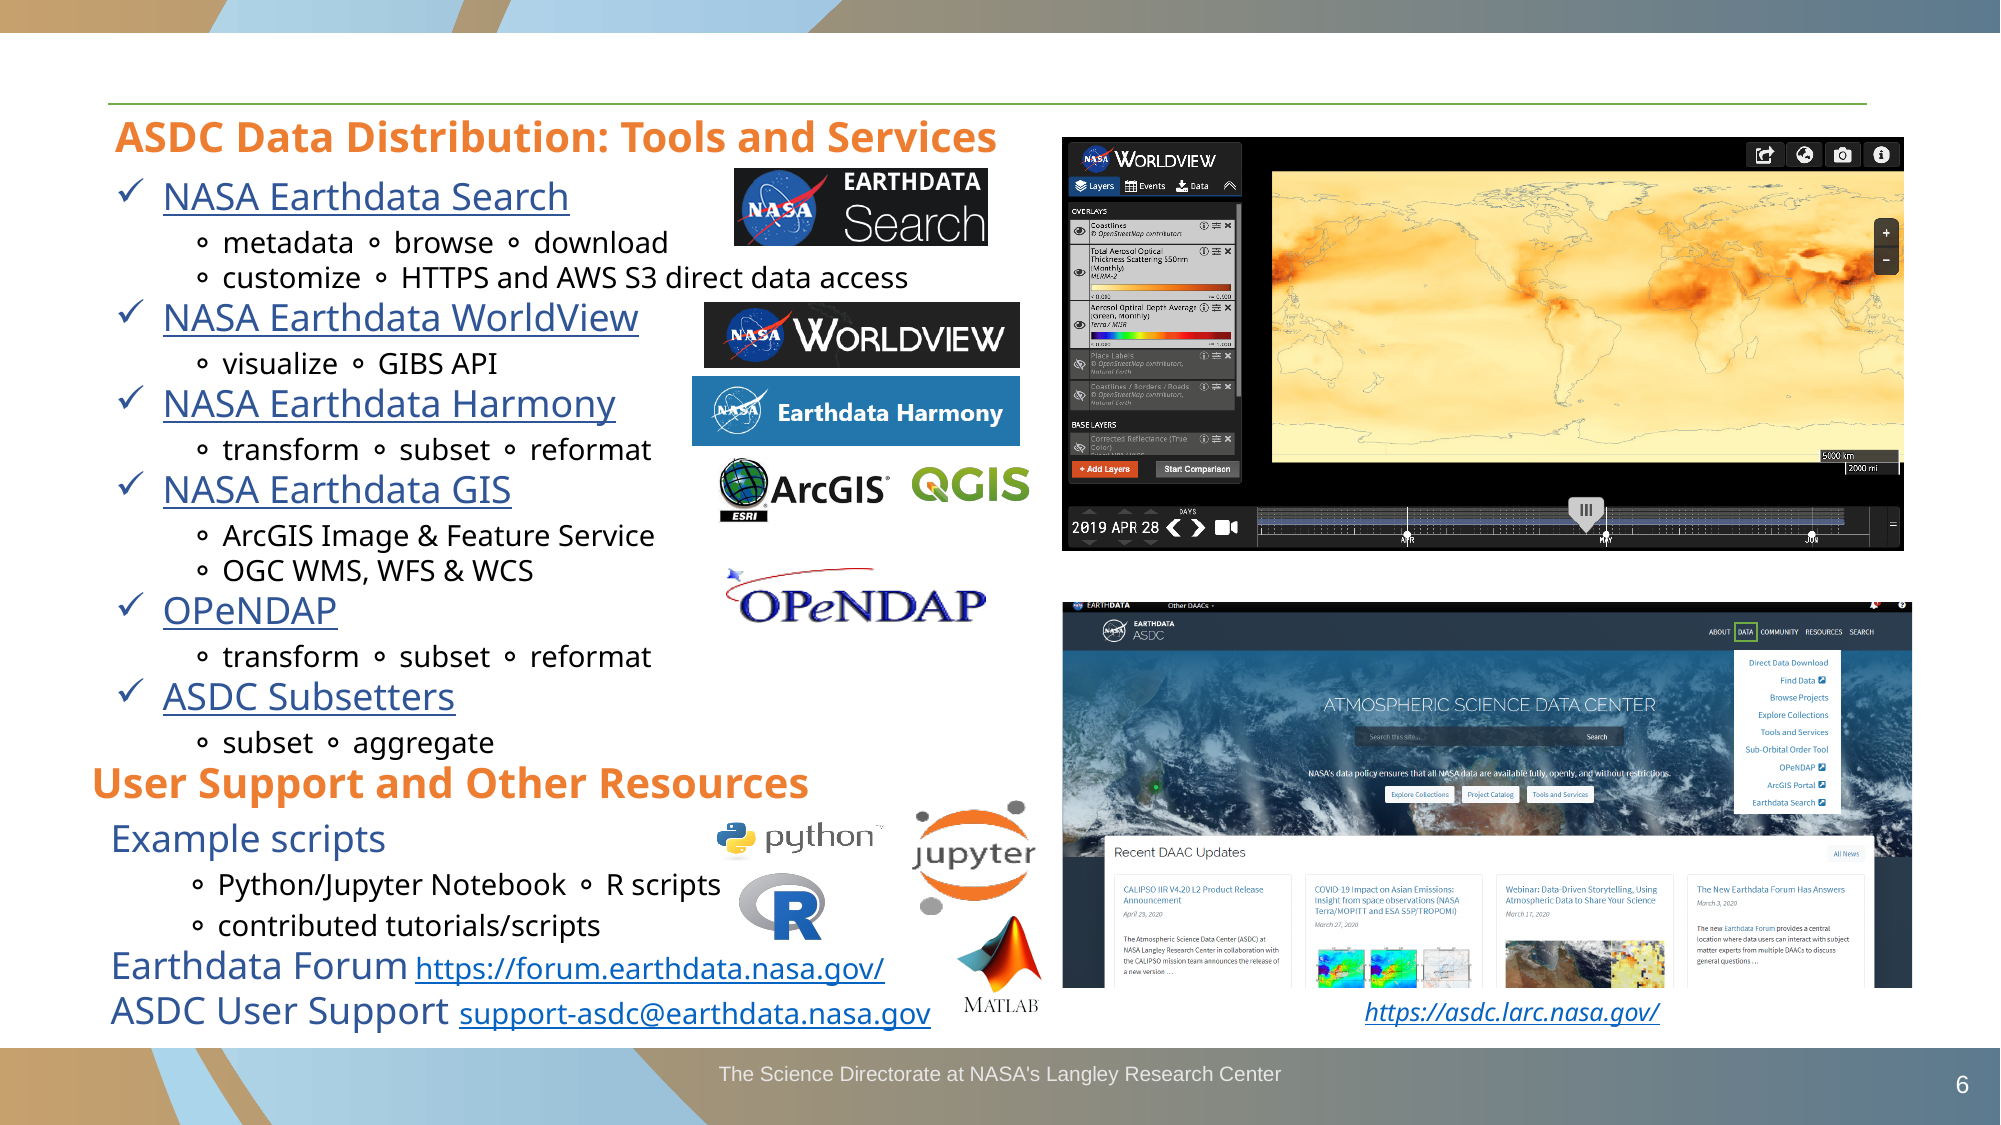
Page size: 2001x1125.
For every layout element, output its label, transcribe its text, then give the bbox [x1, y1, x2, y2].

slide_number 6 [1534, 1053, 1985, 1114]
footer The Science Directorate at NASA's Langley Research Center [662, 1045, 1338, 1103]
picture [739, 873, 825, 940]
text_box NASA Earthdata Search ⚬ metadata ⚬ browse ⚬ download ⚬ customize ⚬ HTTPS and AWS S3 direct data access NASA Earthdata WorldView ⚬ visualize ⚬ GIBS API NASA Earthdata Harmony ⚬ transform ⚬ subset ⚬ reformat NASA Earthdata GIS ⚬ ArcGIS Image & Feature Service ⚬ OGC WMS, WFS & WCS OPeNDAP ⚬ transform ⚬ subset ⚬ reformat ASDC Subsetters ⚬ subset ⚬ aggregate [100, 169, 1047, 749]
picture [689, 376, 1055, 541]
text_box ASDC Data Distribution: Tools and Services [100, 103, 1125, 169]
picture [726, 568, 986, 623]
picture [689, 813, 900, 870]
picture [704, 302, 1020, 368]
picture [734, 168, 988, 246]
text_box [83, 749, 1841, 1045]
picture [1062, 137, 1904, 551]
picture [911, 601, 1913, 1034]
